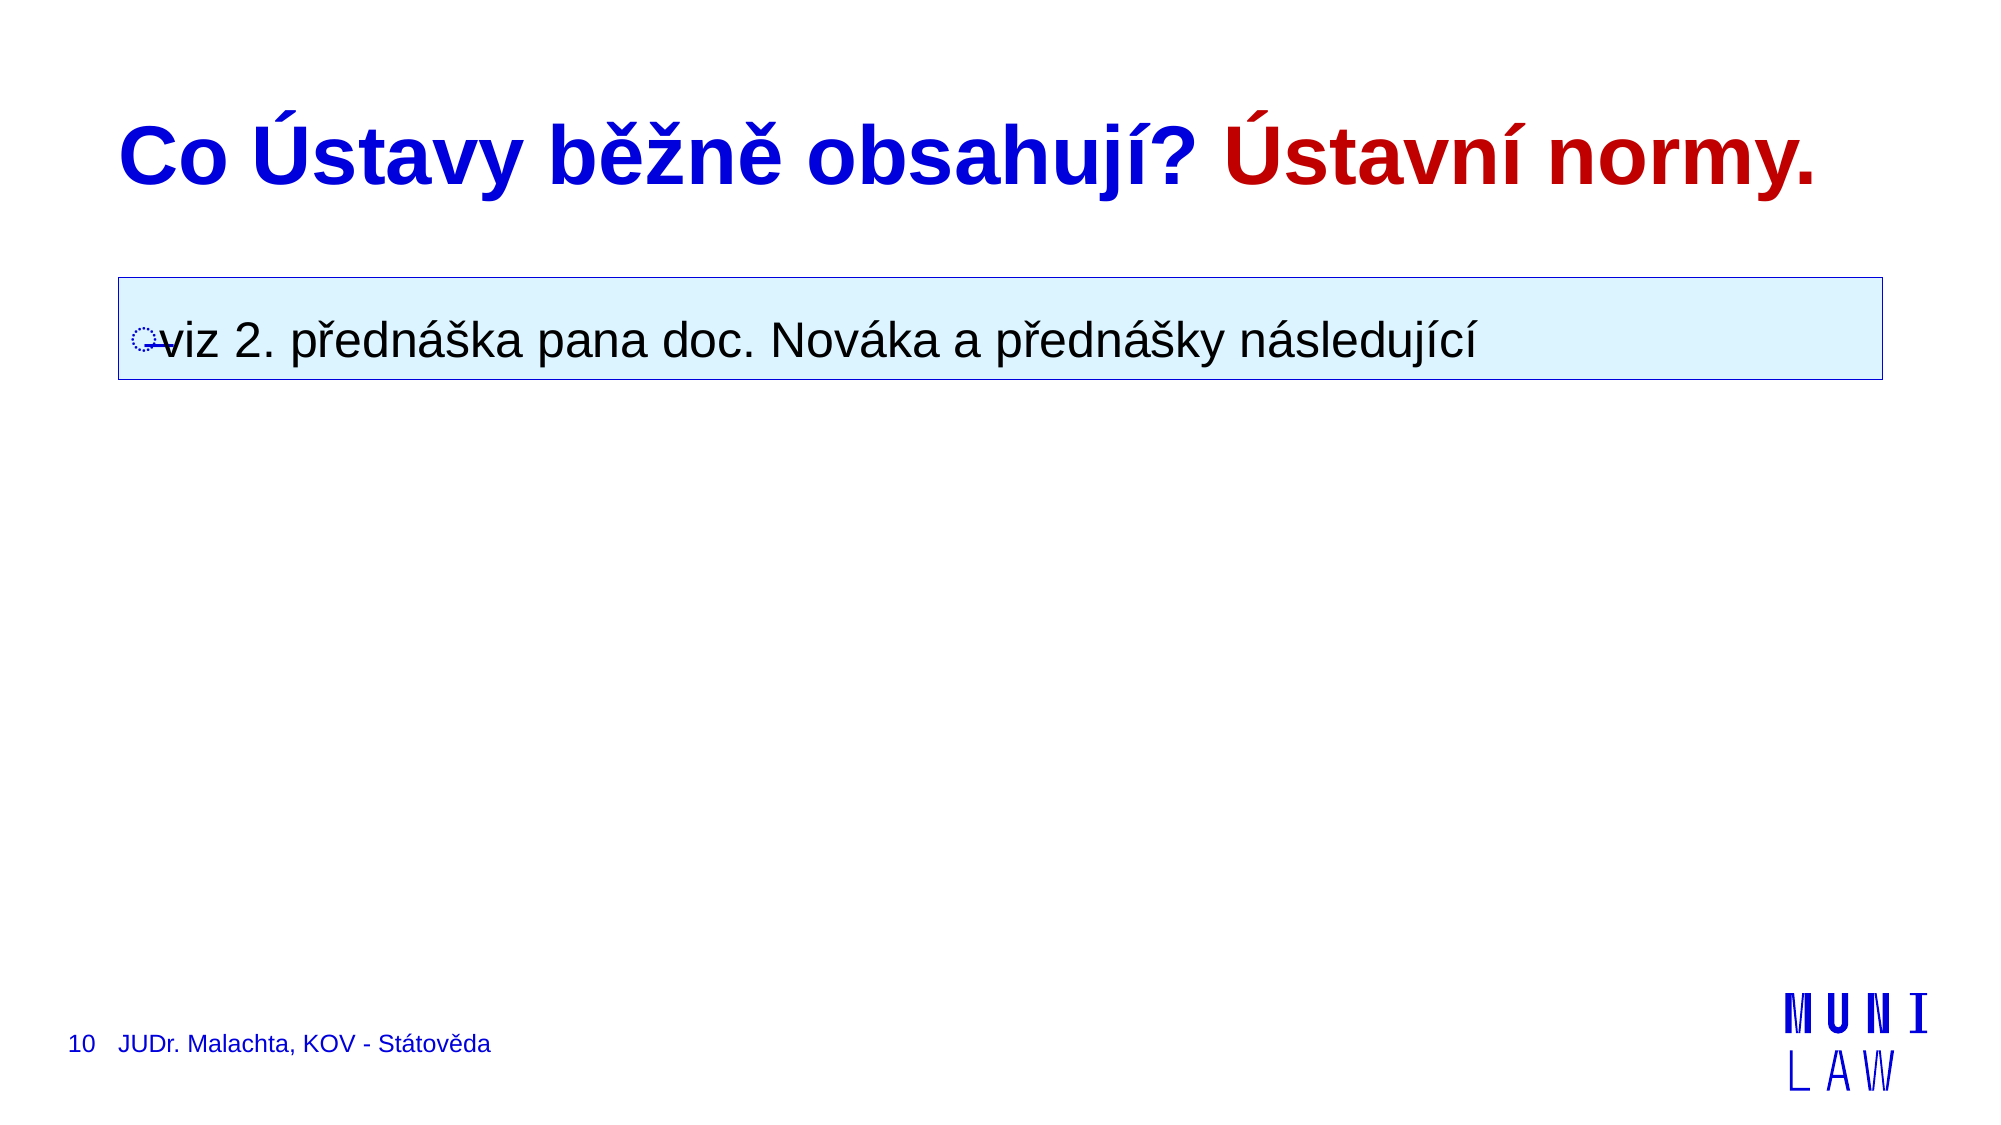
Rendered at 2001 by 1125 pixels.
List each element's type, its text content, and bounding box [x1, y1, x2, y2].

title Co Ústavy běžně obsahují? Ústavní normy. [118, 118, 1883, 193]
footer JUDr. Malachta, KOV - Státověda [118, 1021, 1418, 1063]
list viz 2. přednáška pana doc. Nováka a přednášky následující [118, 277, 1883, 380]
slide_number 10 [67, 1021, 110, 1063]
